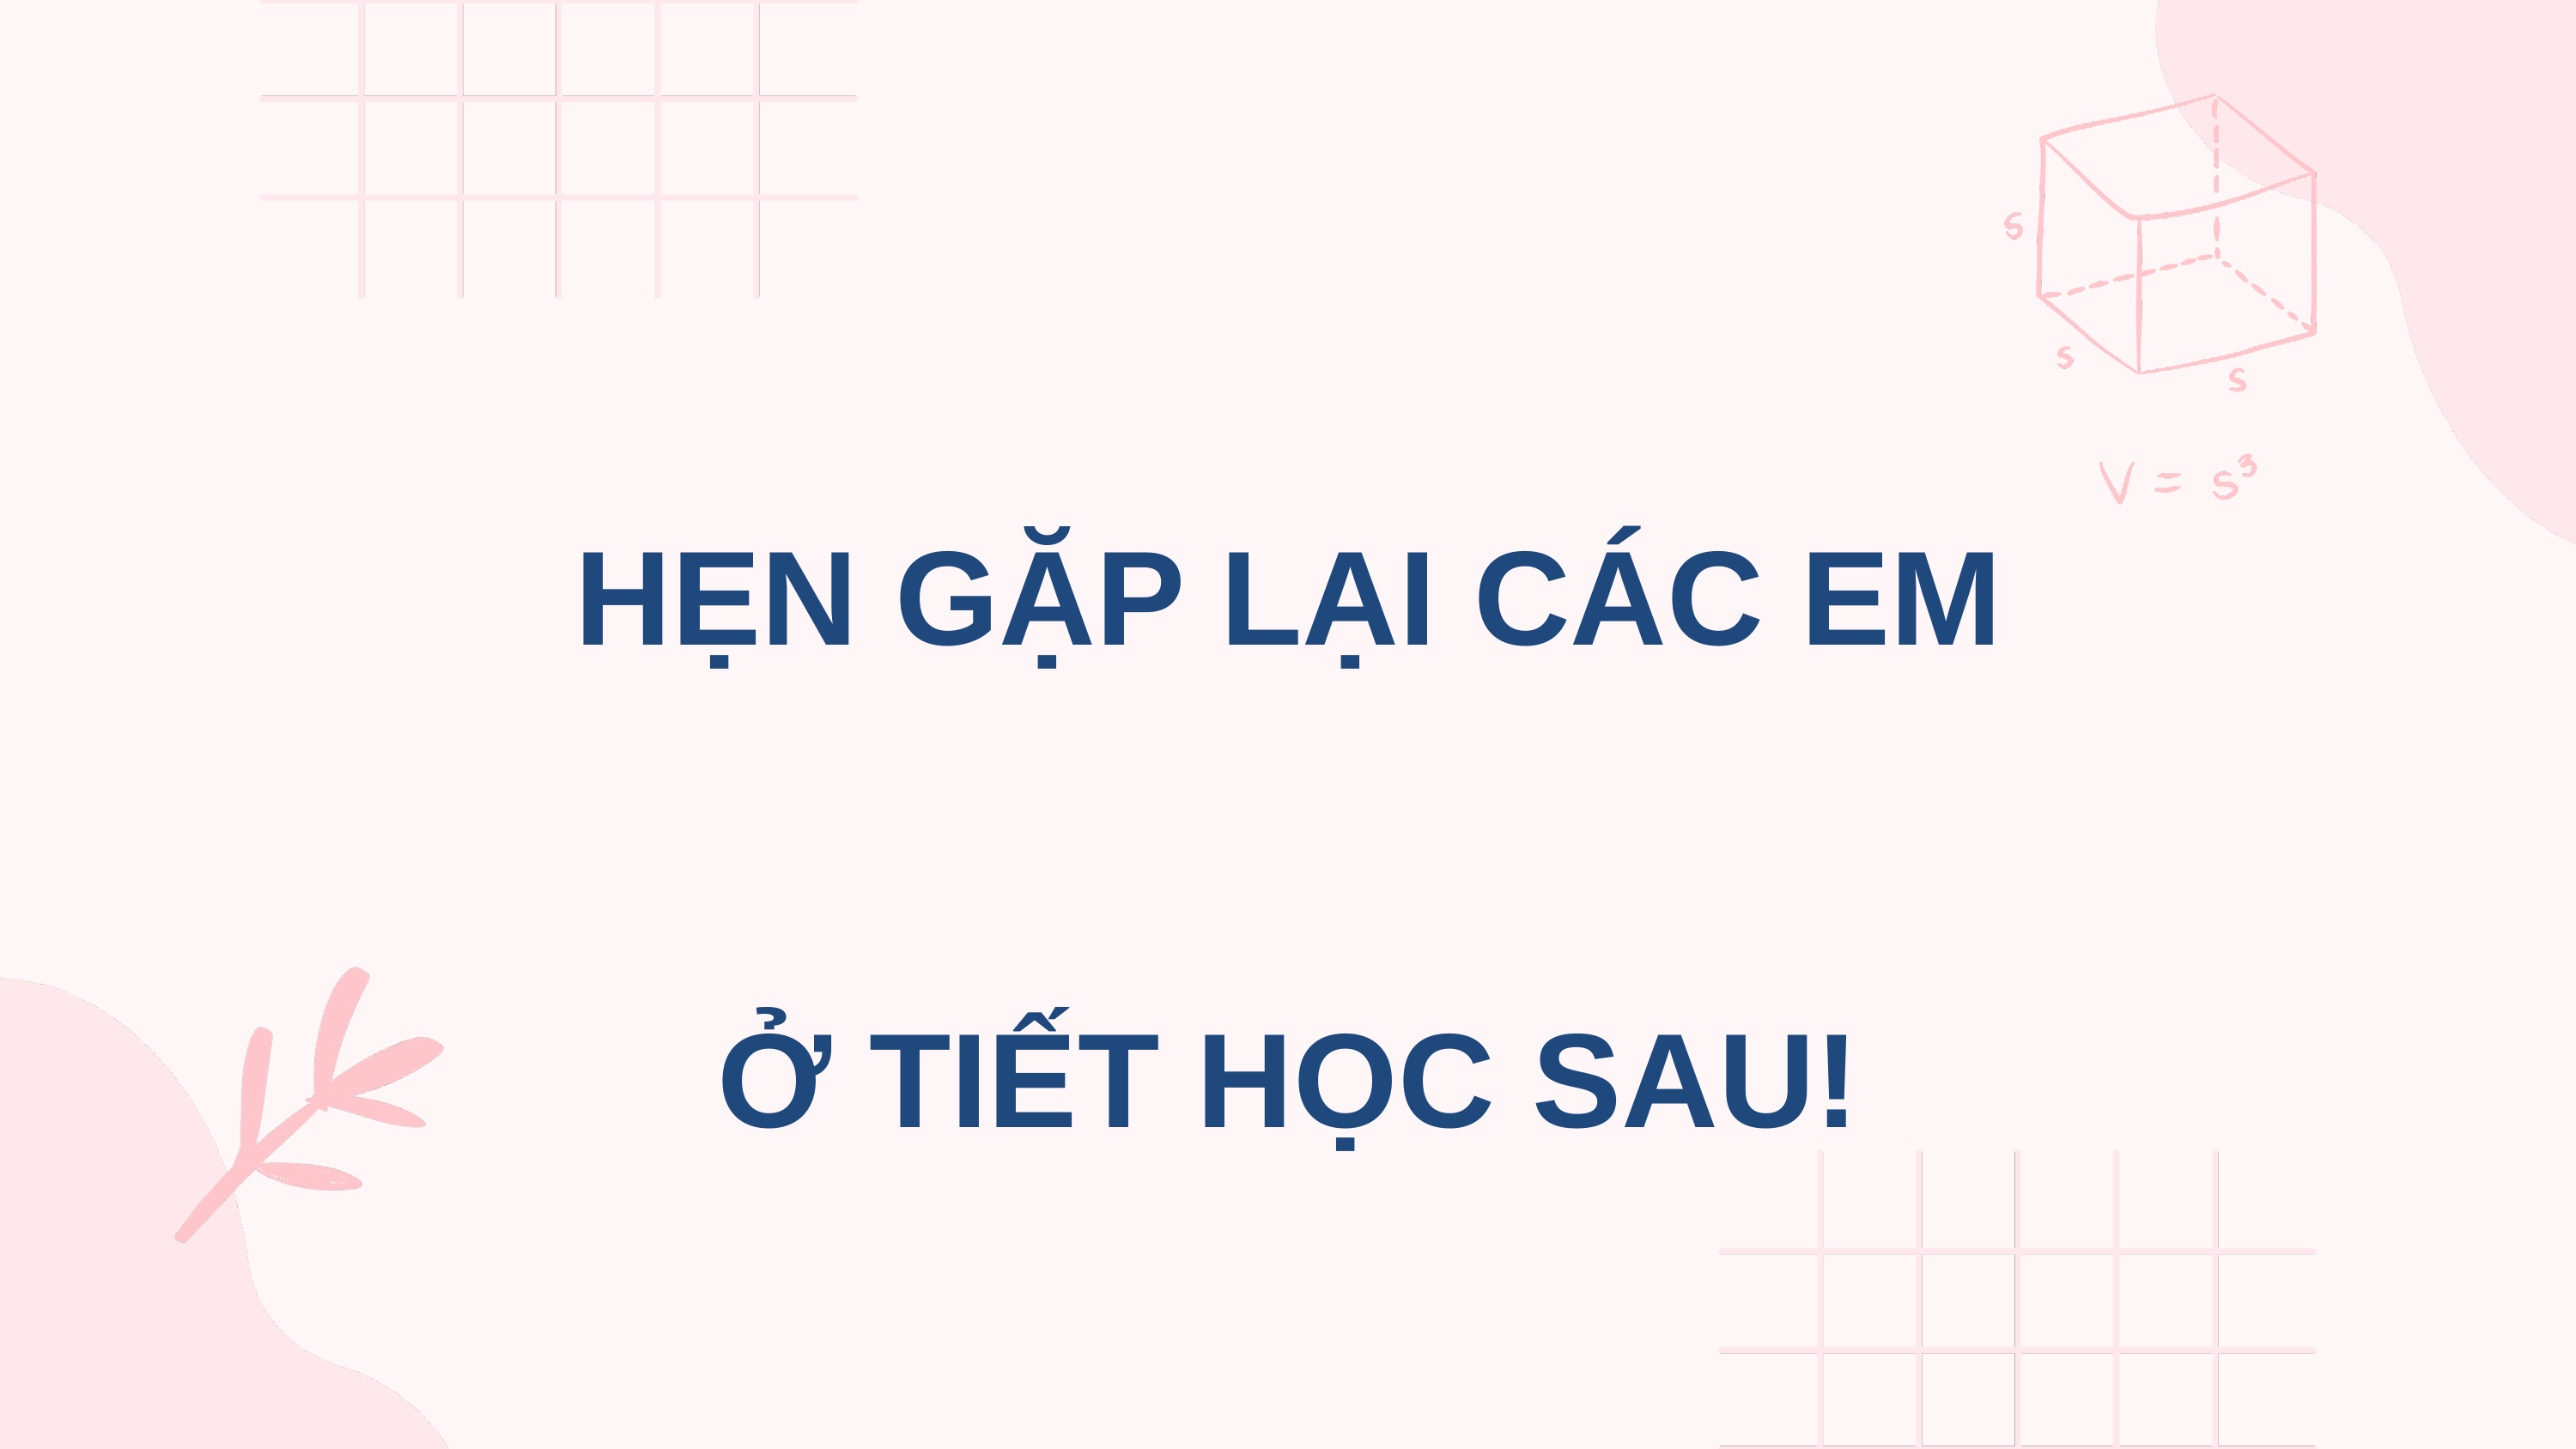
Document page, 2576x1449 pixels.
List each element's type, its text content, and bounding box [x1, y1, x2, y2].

text_box HẸN GẶP LẠI CÁC EM Ở TIẾT HỌC SAU! [554, 423, 2025, 1161]
picture [2004, 0, 2576, 712]
picture [0, 845, 483, 1449]
picture [259, 0, 858, 299]
picture [1718, 1149, 2317, 1449]
